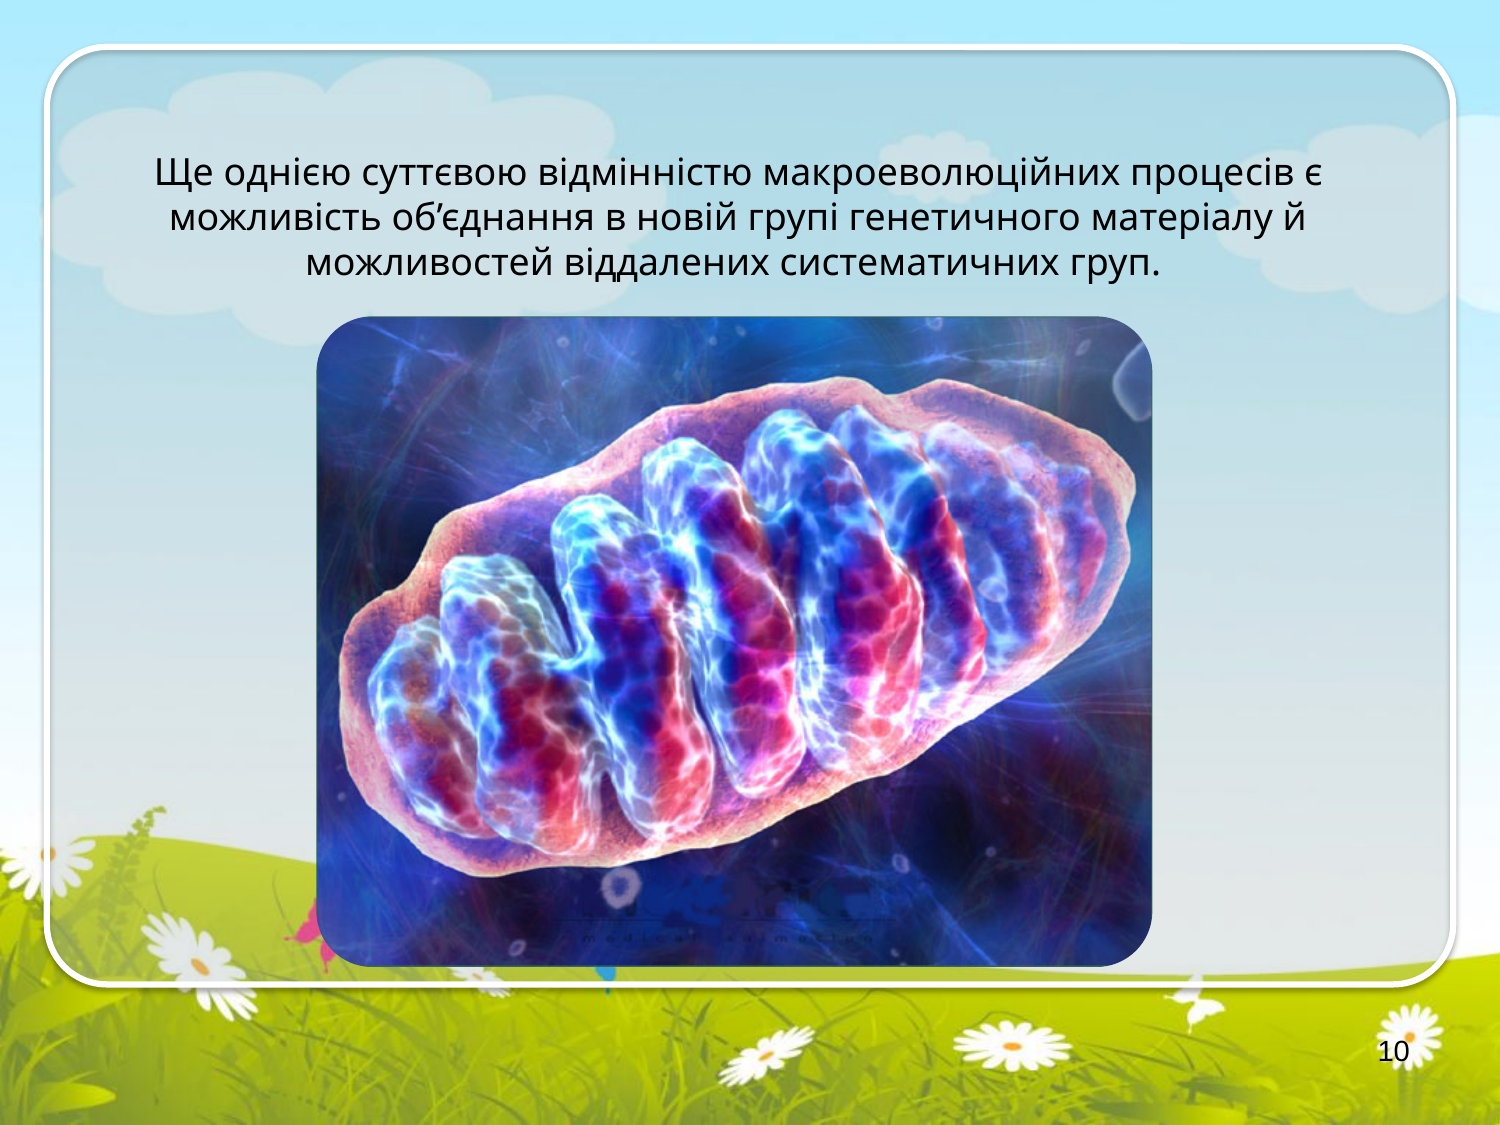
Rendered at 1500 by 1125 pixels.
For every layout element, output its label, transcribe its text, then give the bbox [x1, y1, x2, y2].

text_box [43, 43, 1457, 988]
picture [0, 0, 1500, 1125]
text_box Ще однією суттєвою відмінністю макроеволюційних проце­сів є можливість об’єднання в новій групі генетичного матеріалу й можливостей віддалених систематичних груп. [93, 140, 1383, 291]
slide_number 10 [1074, 1024, 1425, 1103]
